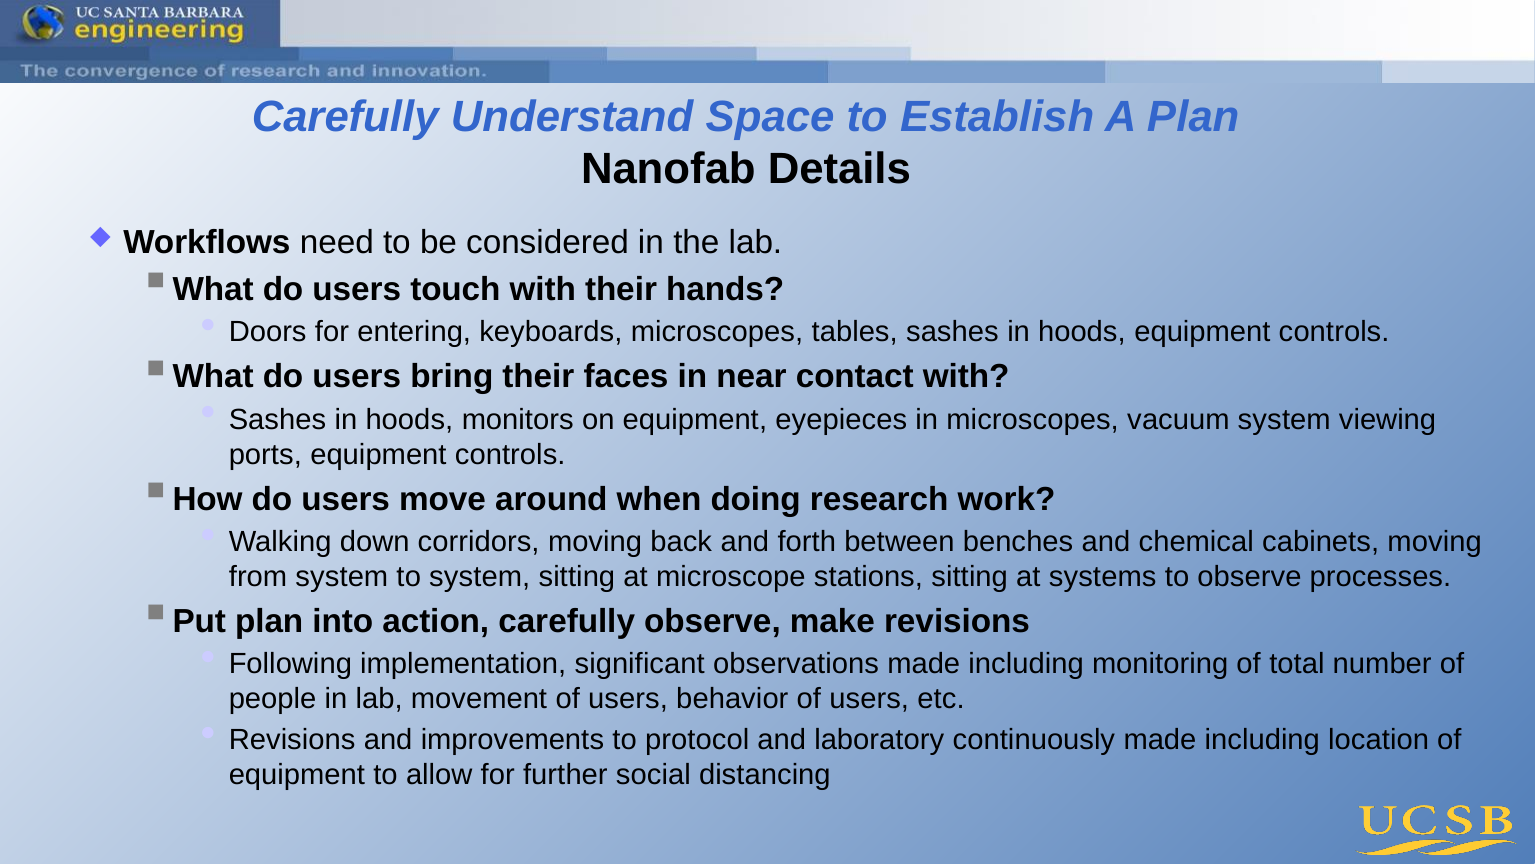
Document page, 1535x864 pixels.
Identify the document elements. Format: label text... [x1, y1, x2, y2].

text_box Workflows need to be considered in the lab. What do users touch with their hands? Doors for entering, keyboards, microscopes, tables, sashes in hoods, equipment controls. What do users bring their faces in near contact with? Sashes in hoods, monitors on equipment, eyepieces in microscopes, vacuum system viewing ports, equipment controls. How do users move around when doing research work? Walking down corridors, moving back and forth between benches and chemical cabinets, moving from system to system, sitting at microscope stations, sitting at systems to observe processes. Put plan into action, carefully observe, make revisions Following implementation, significant observations made including monitoring of total number of people in lab, movement of users, behavior of users, etc. Revisions and improvements to protocol and laboratory continuously made including location of equipment to allow for further social distancing [20, 214, 1509, 853]
picture [0, 0, 1535, 83]
text_box Carefully Understand Space to Establish A Plan Nanofab Details [167, 81, 1326, 158]
picture [1355, 805, 1517, 855]
